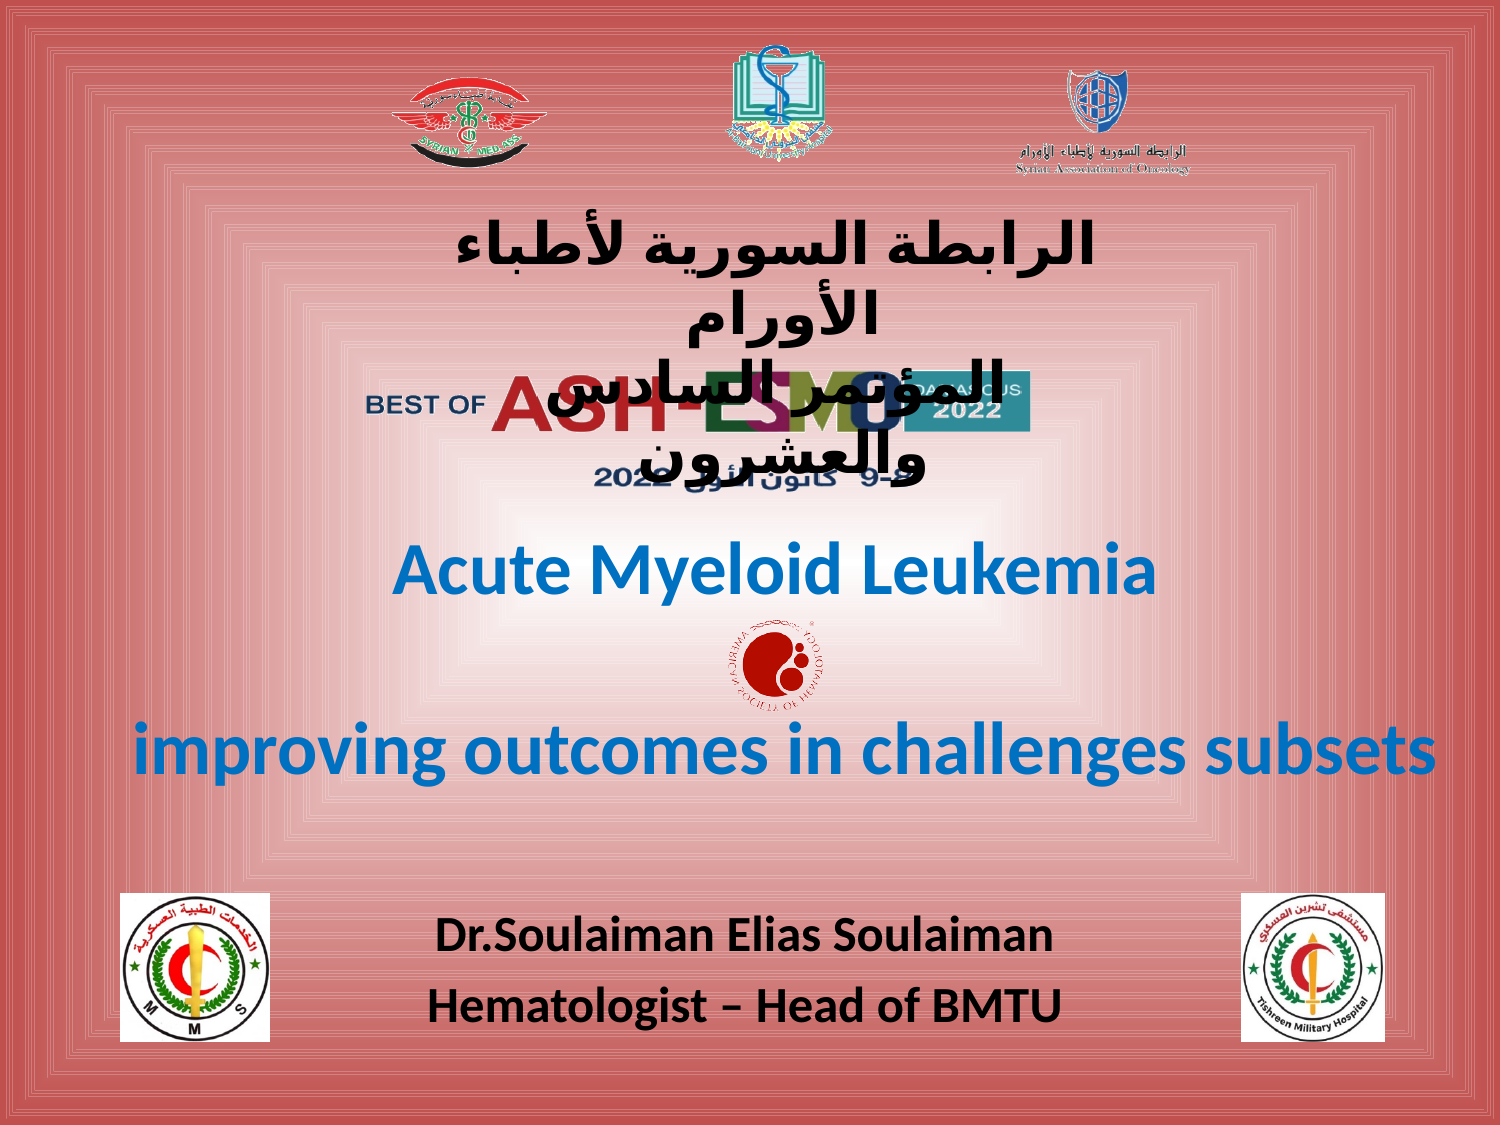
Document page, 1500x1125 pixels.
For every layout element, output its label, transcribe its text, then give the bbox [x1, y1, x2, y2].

picture [1241, 893, 1385, 1042]
text_box الرابطة السورية لأطباء الأورام المؤتمر السادس والعشرون [401, 212, 1151, 362]
title Acute Myeloid Leukemia improving outcomes in challenges subsets [90, 534, 1461, 776]
picture [322, 17, 1197, 204]
subtitle Dr.Soulaiman Elias Soulaiman Hematologist – Head of BMTU [279, 893, 1223, 1042]
picture [714, 601, 838, 725]
picture [119, 893, 270, 1042]
picture [337, 363, 1182, 495]
